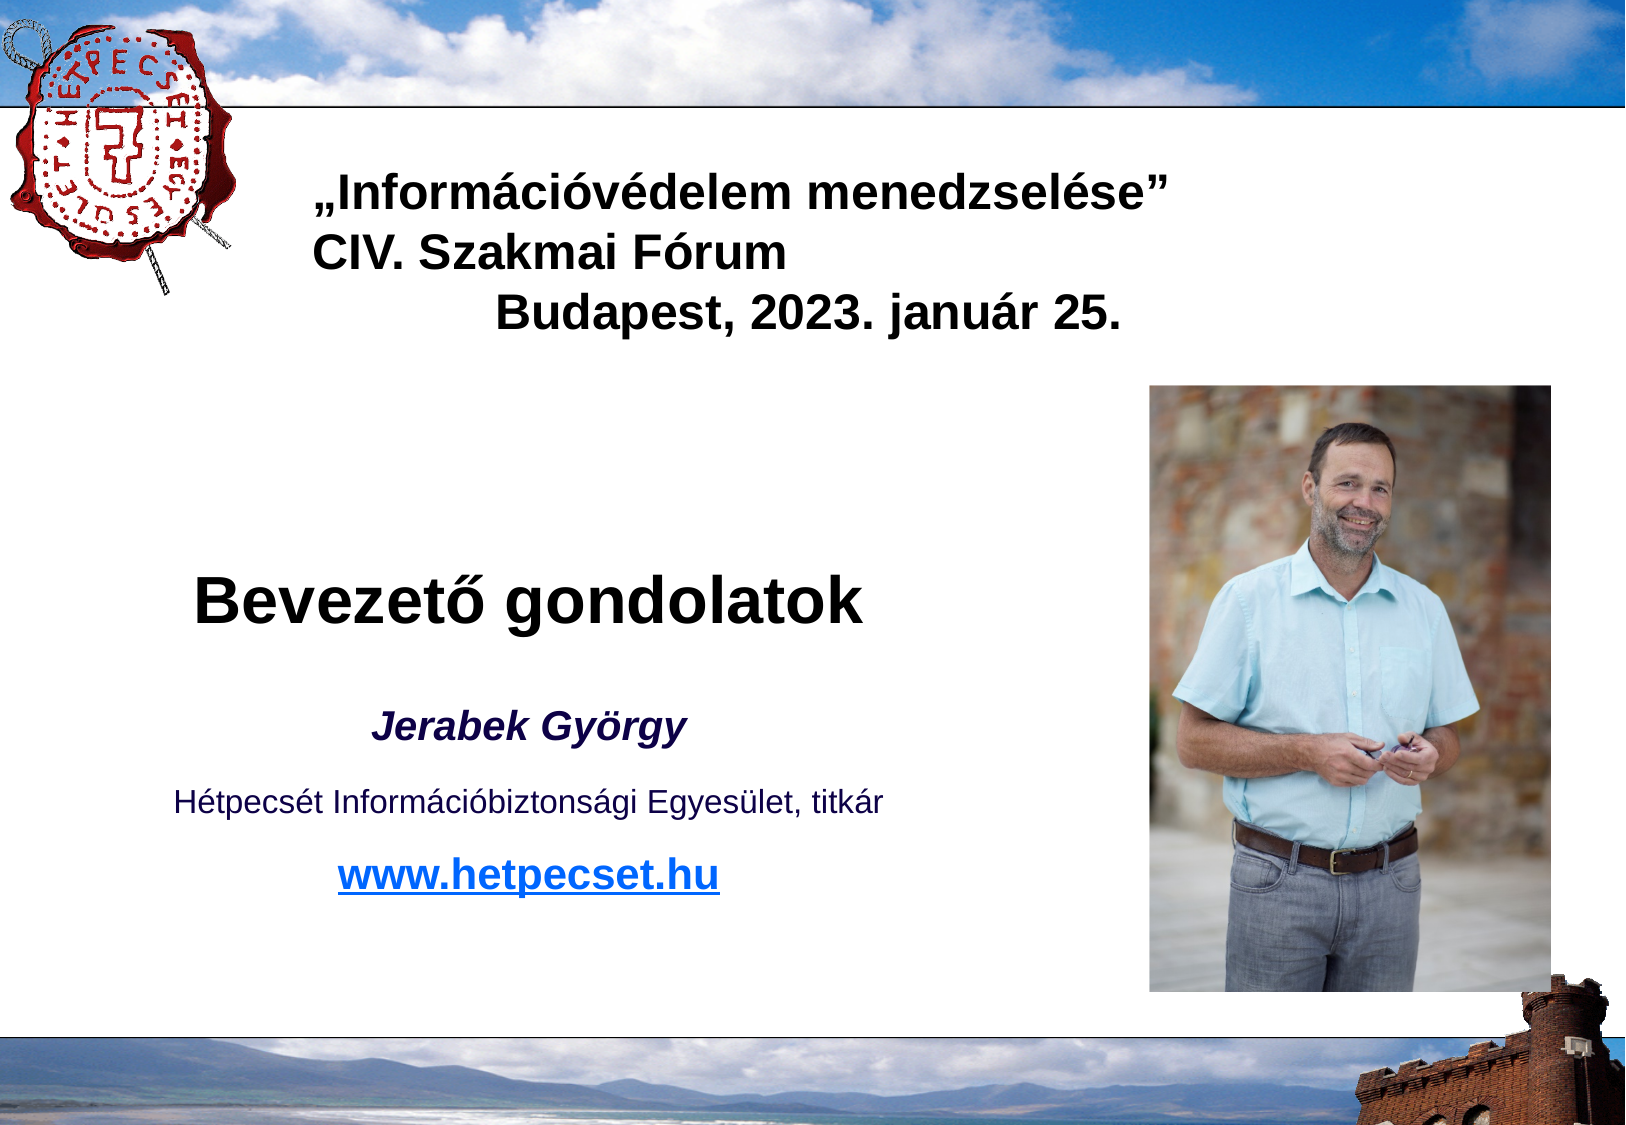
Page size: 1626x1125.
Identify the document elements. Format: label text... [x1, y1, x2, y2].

picture [0, 0, 1625, 296]
text_box „Információvédelem menedzselése” CIV. Szakmai Fórum Budapest, 2023. január 25. [297, 113, 1321, 386]
picture [0, 386, 1625, 1125]
text_box Bevezető gondolatok Jerabek György Hétpecsét Információbiztonsági Egyesület, titkár www.hetpecset.hu [44, 515, 1014, 992]
